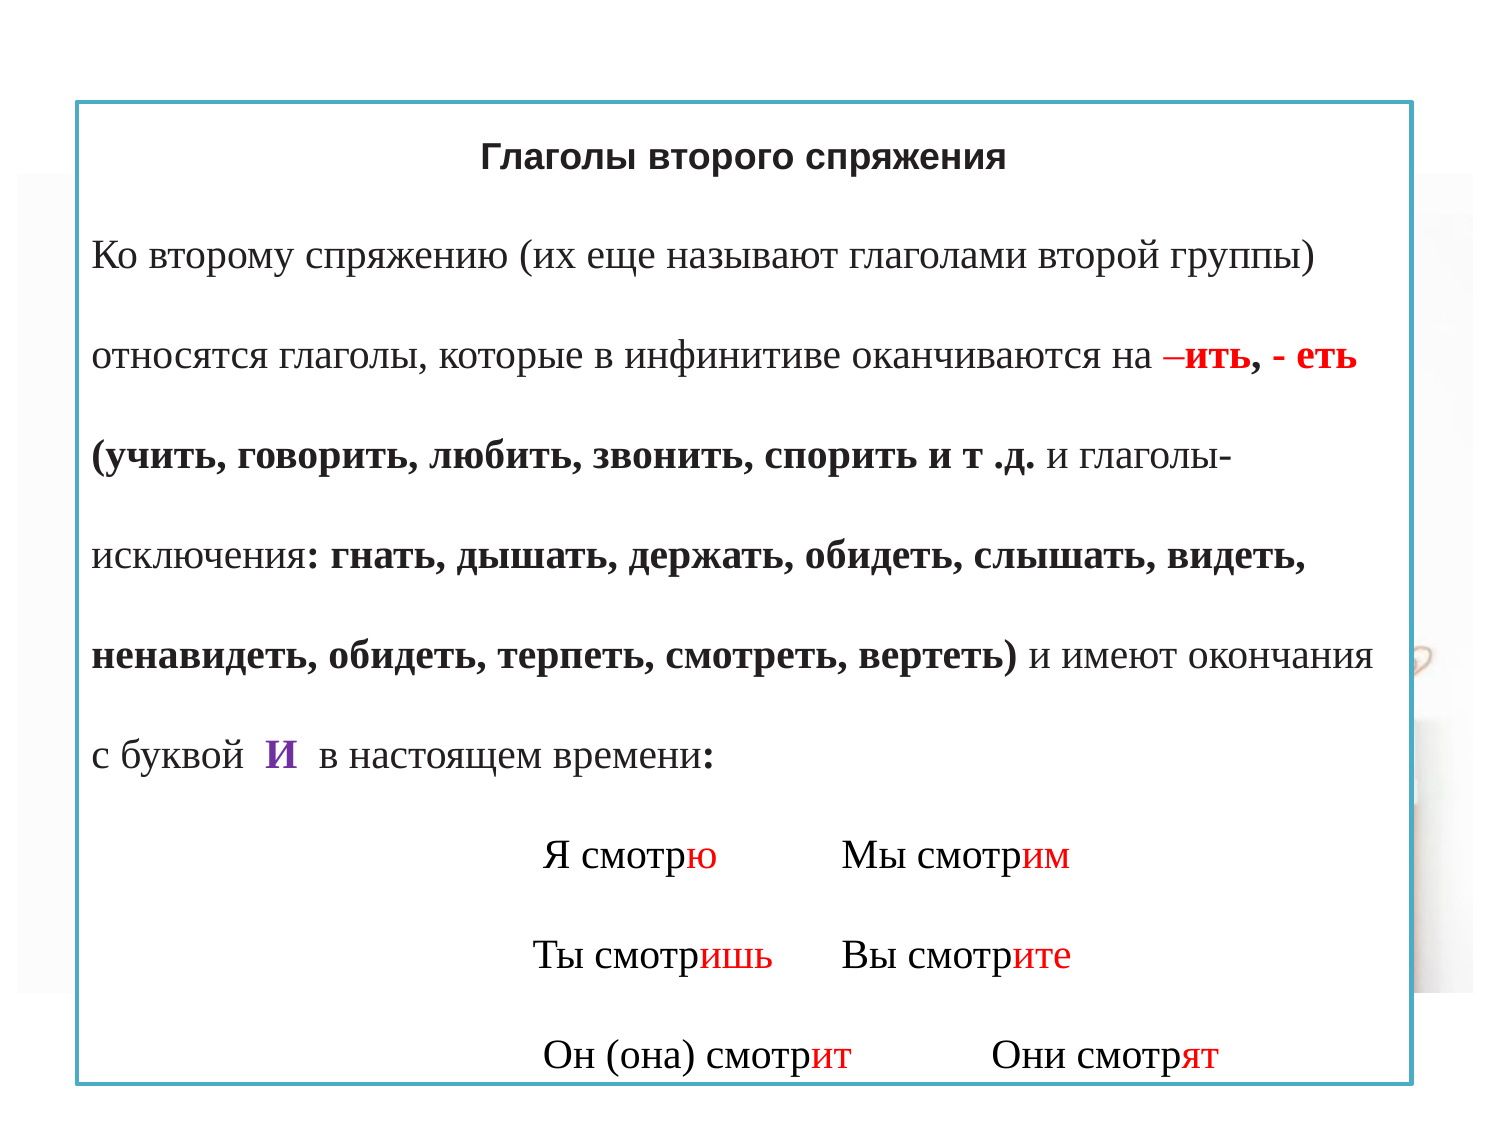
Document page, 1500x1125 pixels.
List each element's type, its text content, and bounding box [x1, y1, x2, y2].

picture [17, 173, 1473, 993]
text_box Глаголы второго спряжения Ко второму спряжению (их еще называют глаголами второй группы) относятся глаголы, которые в инфинитиве оканчиваются на –ить, - еть (учить, говорить, любить, звонить, спорить и т .д. и глаголы-исключения: гнать, дышать, держать, обидеть, слышать, видеть, ненавидеть, обидеть, терпеть, смотреть, вертеть) и имеют окончания с буквой И в настоящем времени: Я смотрю Мы смотрим Ты смотришь Вы смотрите Он (она) смотрит Они смотрят [75, 1001, 1414, 1086]
text_box Глаголы второго спряжения Ко второму спряжению (их еще называют глаголами второй группы) относятся глаголы, которые в инфинитиве оканчиваются на –ить, - еть (учить, говорить, любить, звонить, спорить и т .д. и глаголы-исключения: гнать, дышать, держать, обидеть, слышать, видеть, ненавидеть, обидеть, терпеть, смотреть, вертеть) и имеют окончания с буквой И в настоящем времени: Я смотрю Мы смотрим Ты смотришь Вы смотрите Он (она) смотрит Они смотрят [75, 100, 1414, 172]
